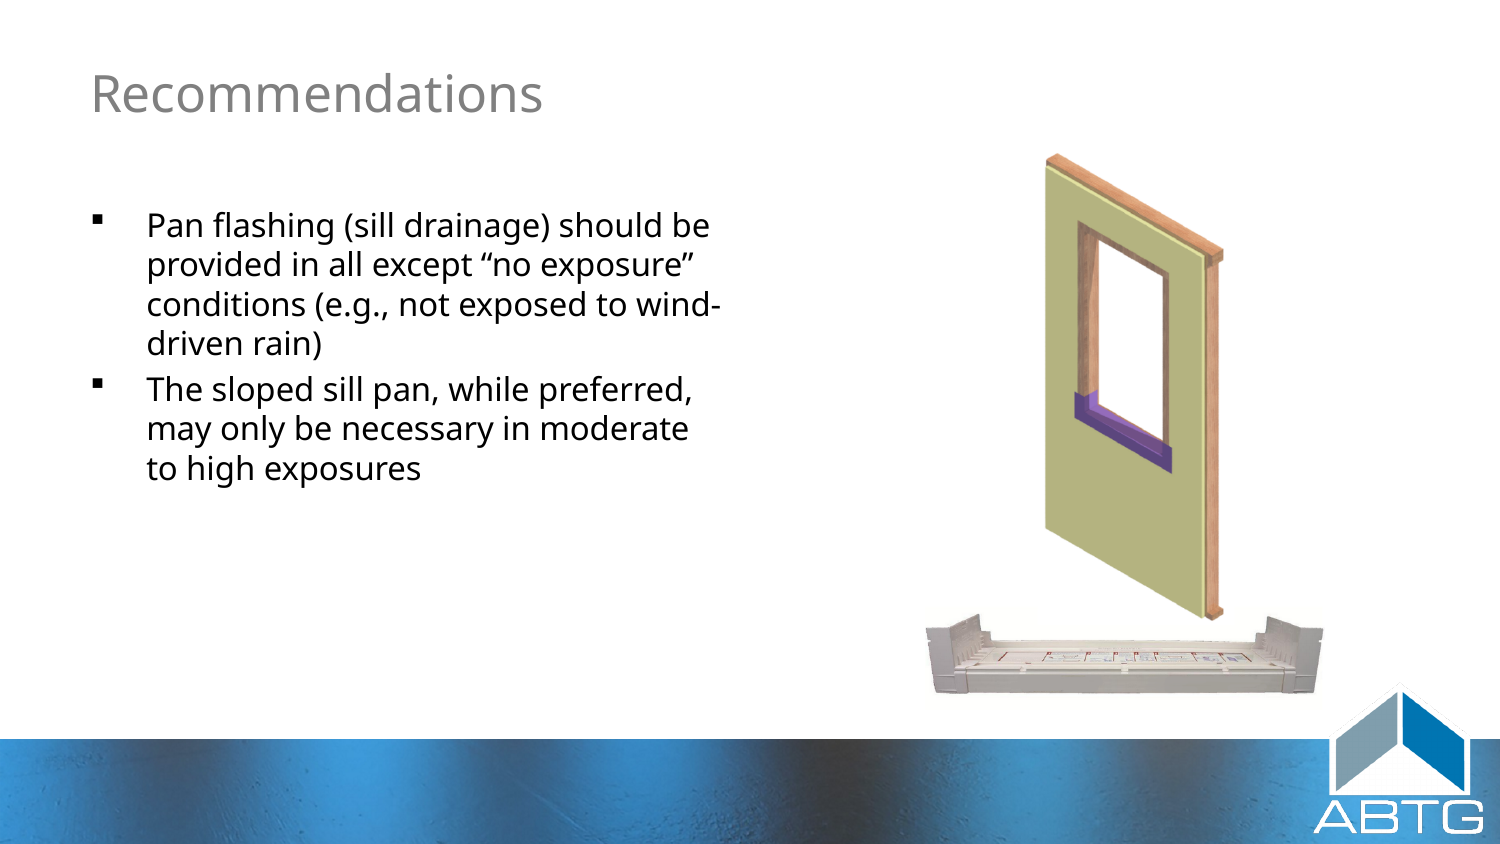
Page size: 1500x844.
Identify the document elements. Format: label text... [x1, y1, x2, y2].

list Pan flashing (sill drainage) should be provided in all except “no exposure” conditions (e.g., not exposed to wind-driven rain) The sloped sill pan, while preferred, may only be necessary in moderate to high exposures [75, 196, 738, 685]
title Recommendations [75, 24, 1425, 160]
picture [0, 596, 1500, 844]
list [1037, 144, 1235, 625]
